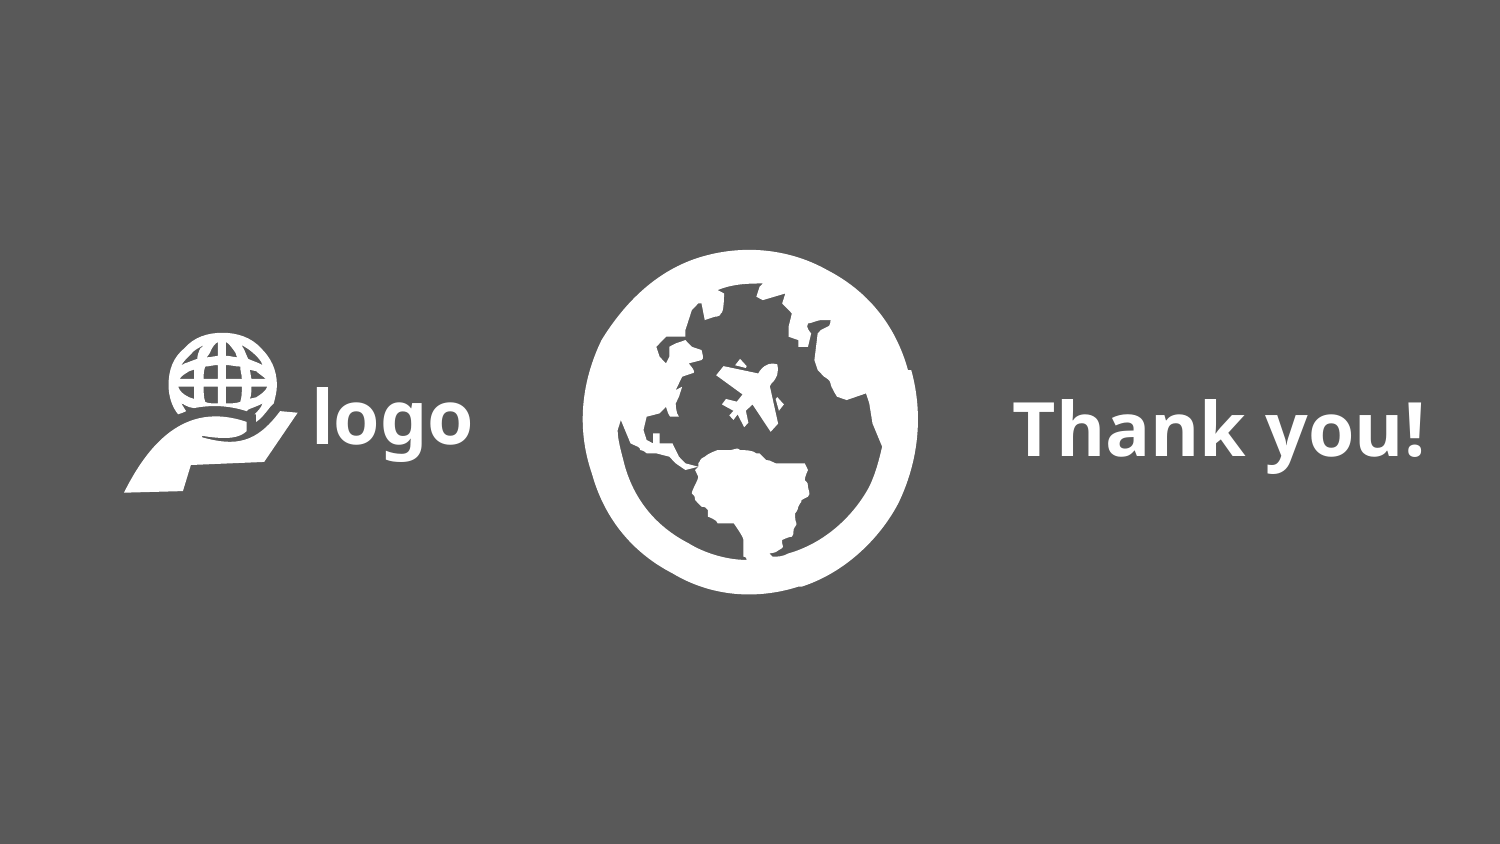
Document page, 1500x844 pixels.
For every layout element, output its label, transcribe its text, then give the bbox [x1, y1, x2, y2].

text_box [0, 67, 1500, 777]
text_box [775, 397, 784, 411]
text_box logo [296, 362, 576, 468]
text_box [716, 363, 779, 432]
text_box [168, 332, 277, 422]
text_box [582, 249, 918, 595]
text_box [735, 358, 747, 368]
text_box [123, 411, 296, 493]
text_box Thank you! [997, 374, 1500, 480]
